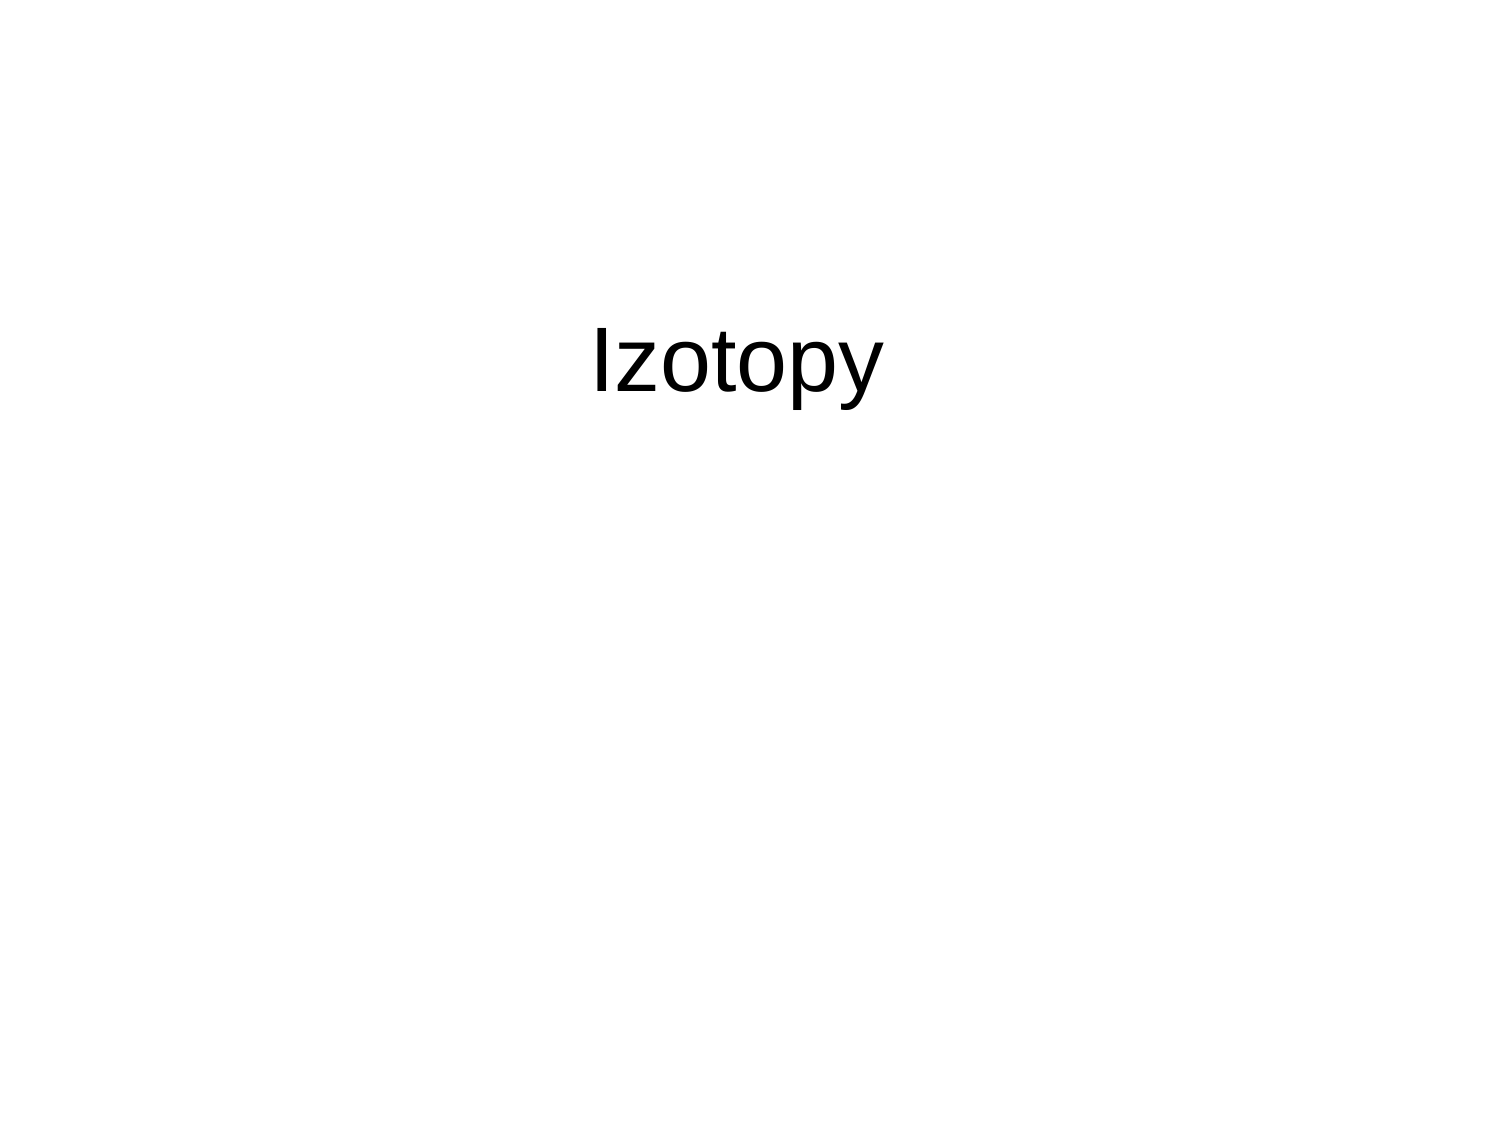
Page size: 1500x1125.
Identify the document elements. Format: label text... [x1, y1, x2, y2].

title Izotopy [62, 237, 1412, 473]
